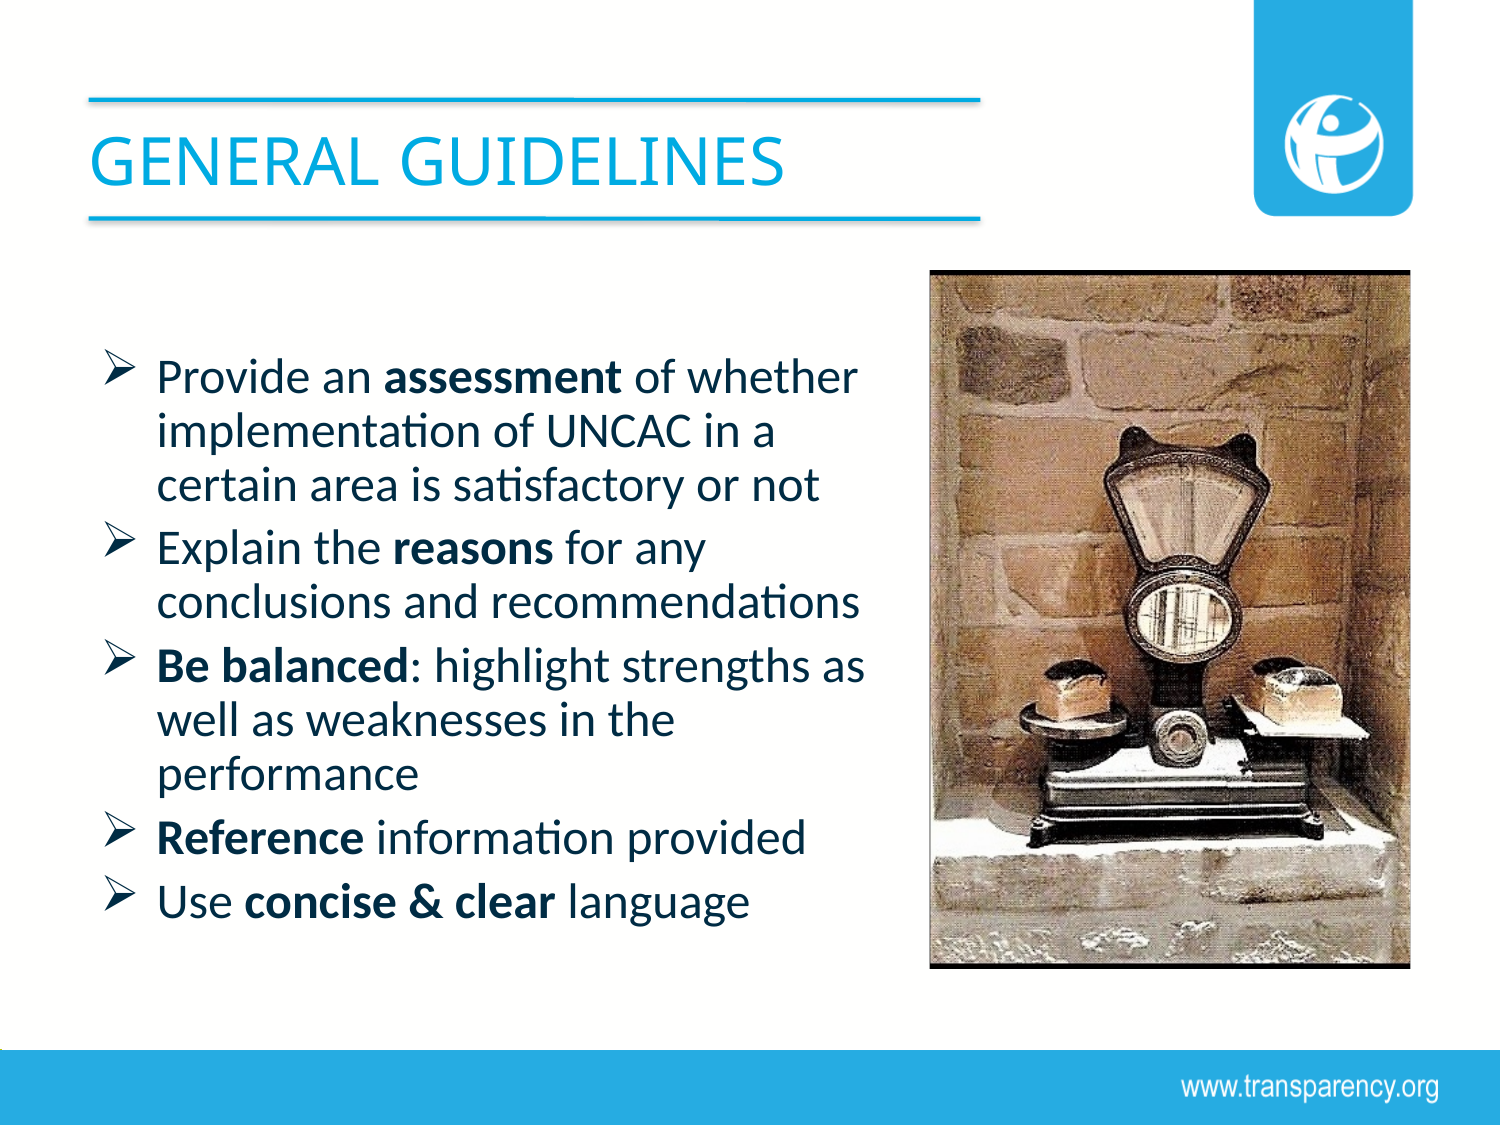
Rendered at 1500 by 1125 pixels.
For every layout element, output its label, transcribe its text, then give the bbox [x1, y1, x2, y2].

list Provide an assessment of whether implementation of UNCAC in a certain area is satisfactory or not Explain the reasons for any conclusions and recommendations Be balanced: highlight strengths as well as weaknesses in the performance Reference information provided Use concise & clear language [100, 349, 908, 846]
picture [1230, 0, 1500, 242]
title GENERAL GUIDELINES [88, 93, 1129, 225]
picture [929, 270, 1411, 970]
picture [0, 1049, 1500, 1125]
